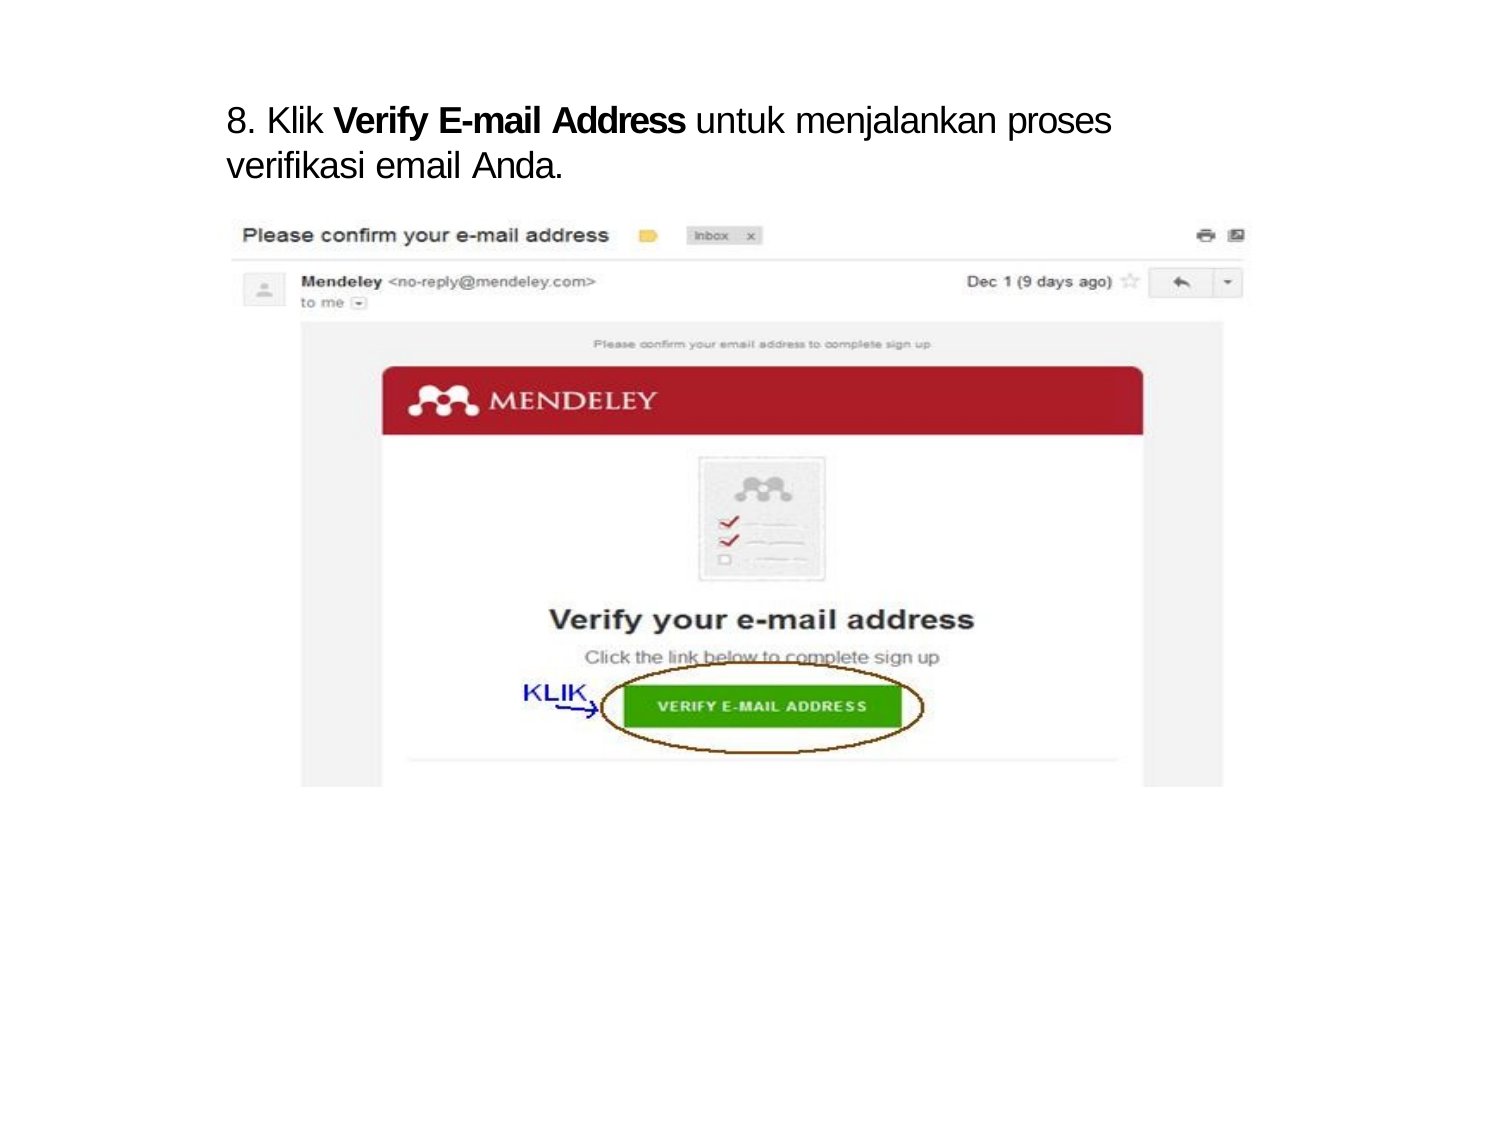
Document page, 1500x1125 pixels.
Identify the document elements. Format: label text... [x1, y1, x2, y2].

text_box [218, 219, 1252, 787]
text_box 8. Klik Verify E-mail Address untuk menjalankan proses verifikasi email Anda. [224, 94, 1118, 187]
